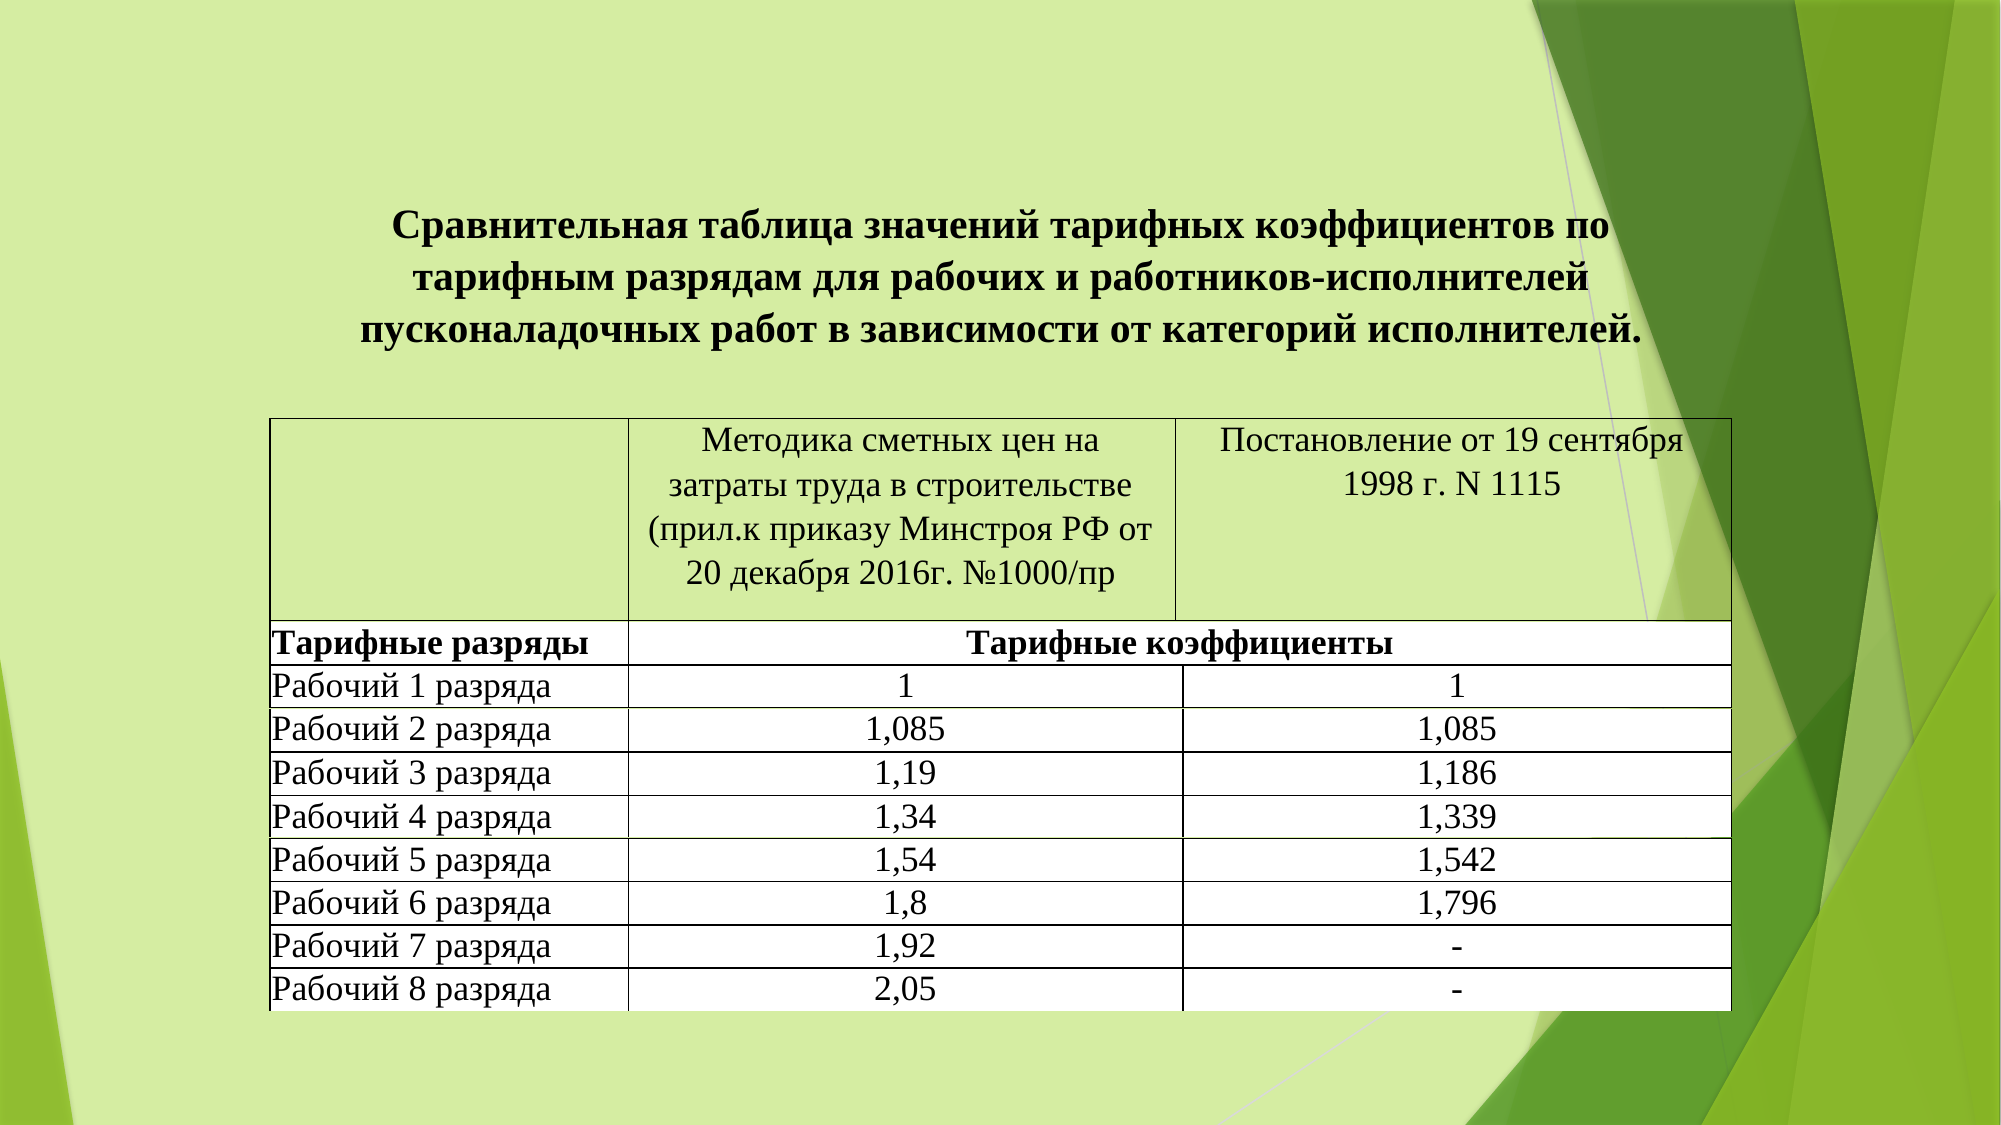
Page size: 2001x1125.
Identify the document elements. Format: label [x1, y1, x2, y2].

picture [242, 200, 1757, 1080]
